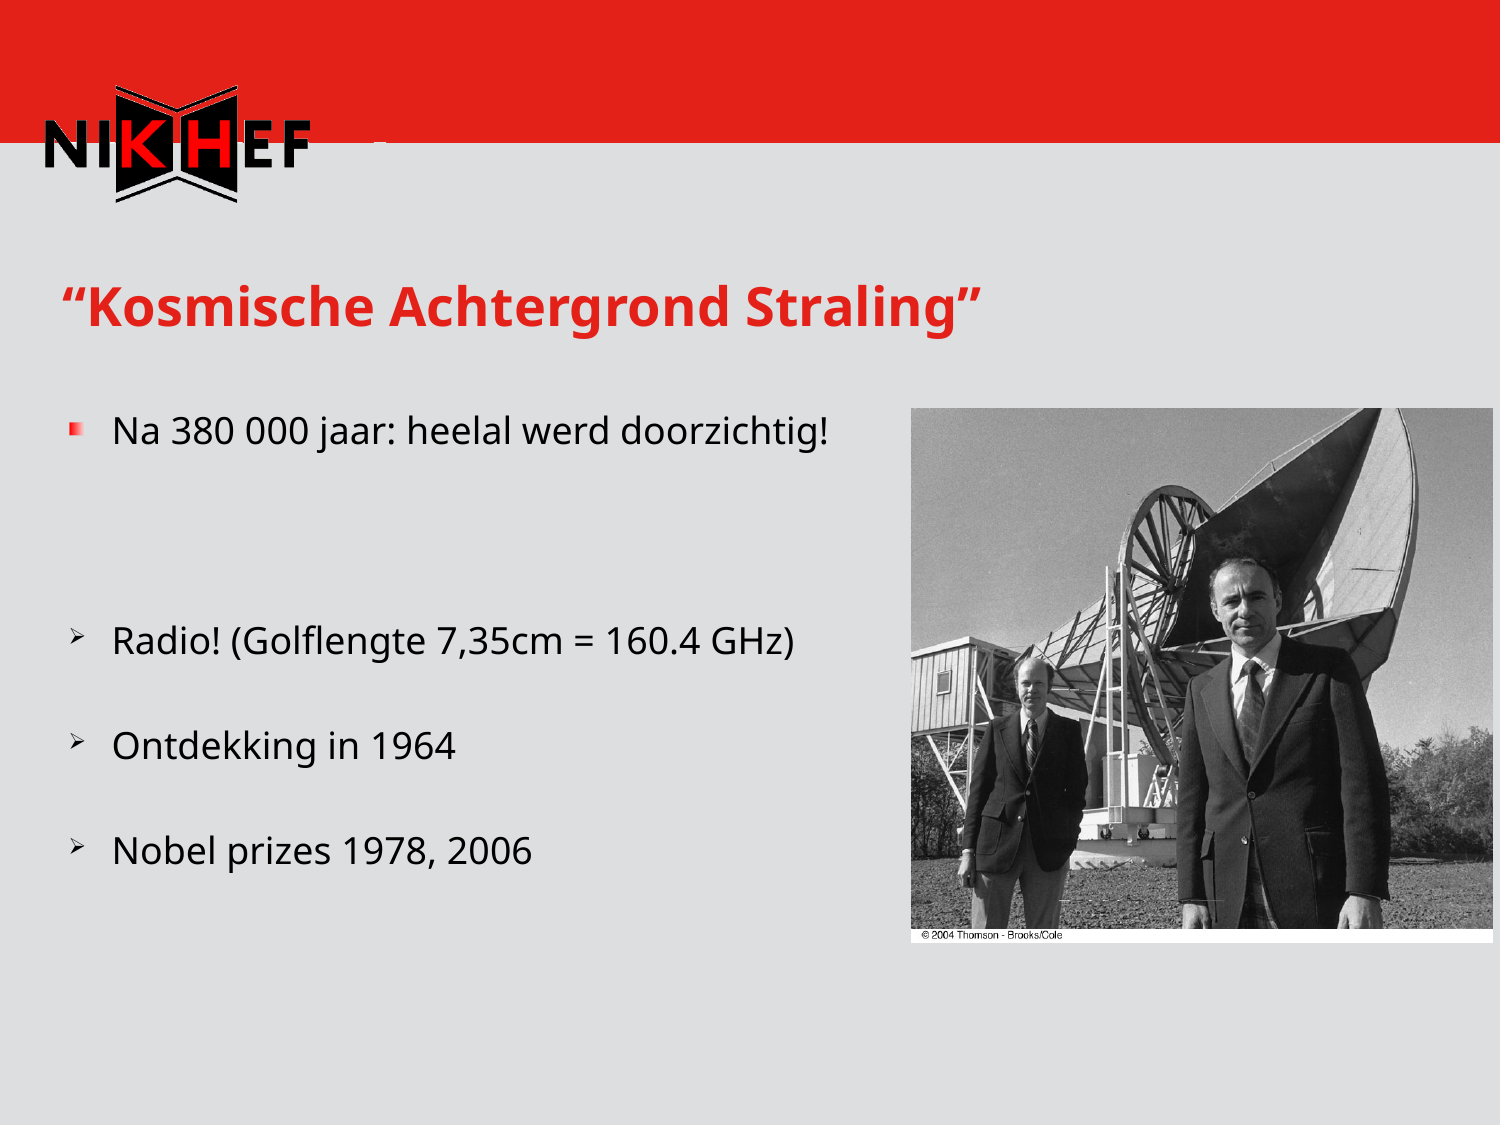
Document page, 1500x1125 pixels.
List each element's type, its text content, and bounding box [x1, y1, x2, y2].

picture [45, 85, 310, 203]
title “Kosmische Achtergrond Straling” [62, 271, 1433, 337]
picture [911, 408, 1493, 943]
picture [68, 421, 85, 437]
list Na 380 000 jaar: heelal werd doorzichtig! Radio! (Golflengte 7,35cm = 160.4 GHz) Ontdekking in 1964 Nobel prizes 1978, 2006 [68, 406, 1435, 889]
